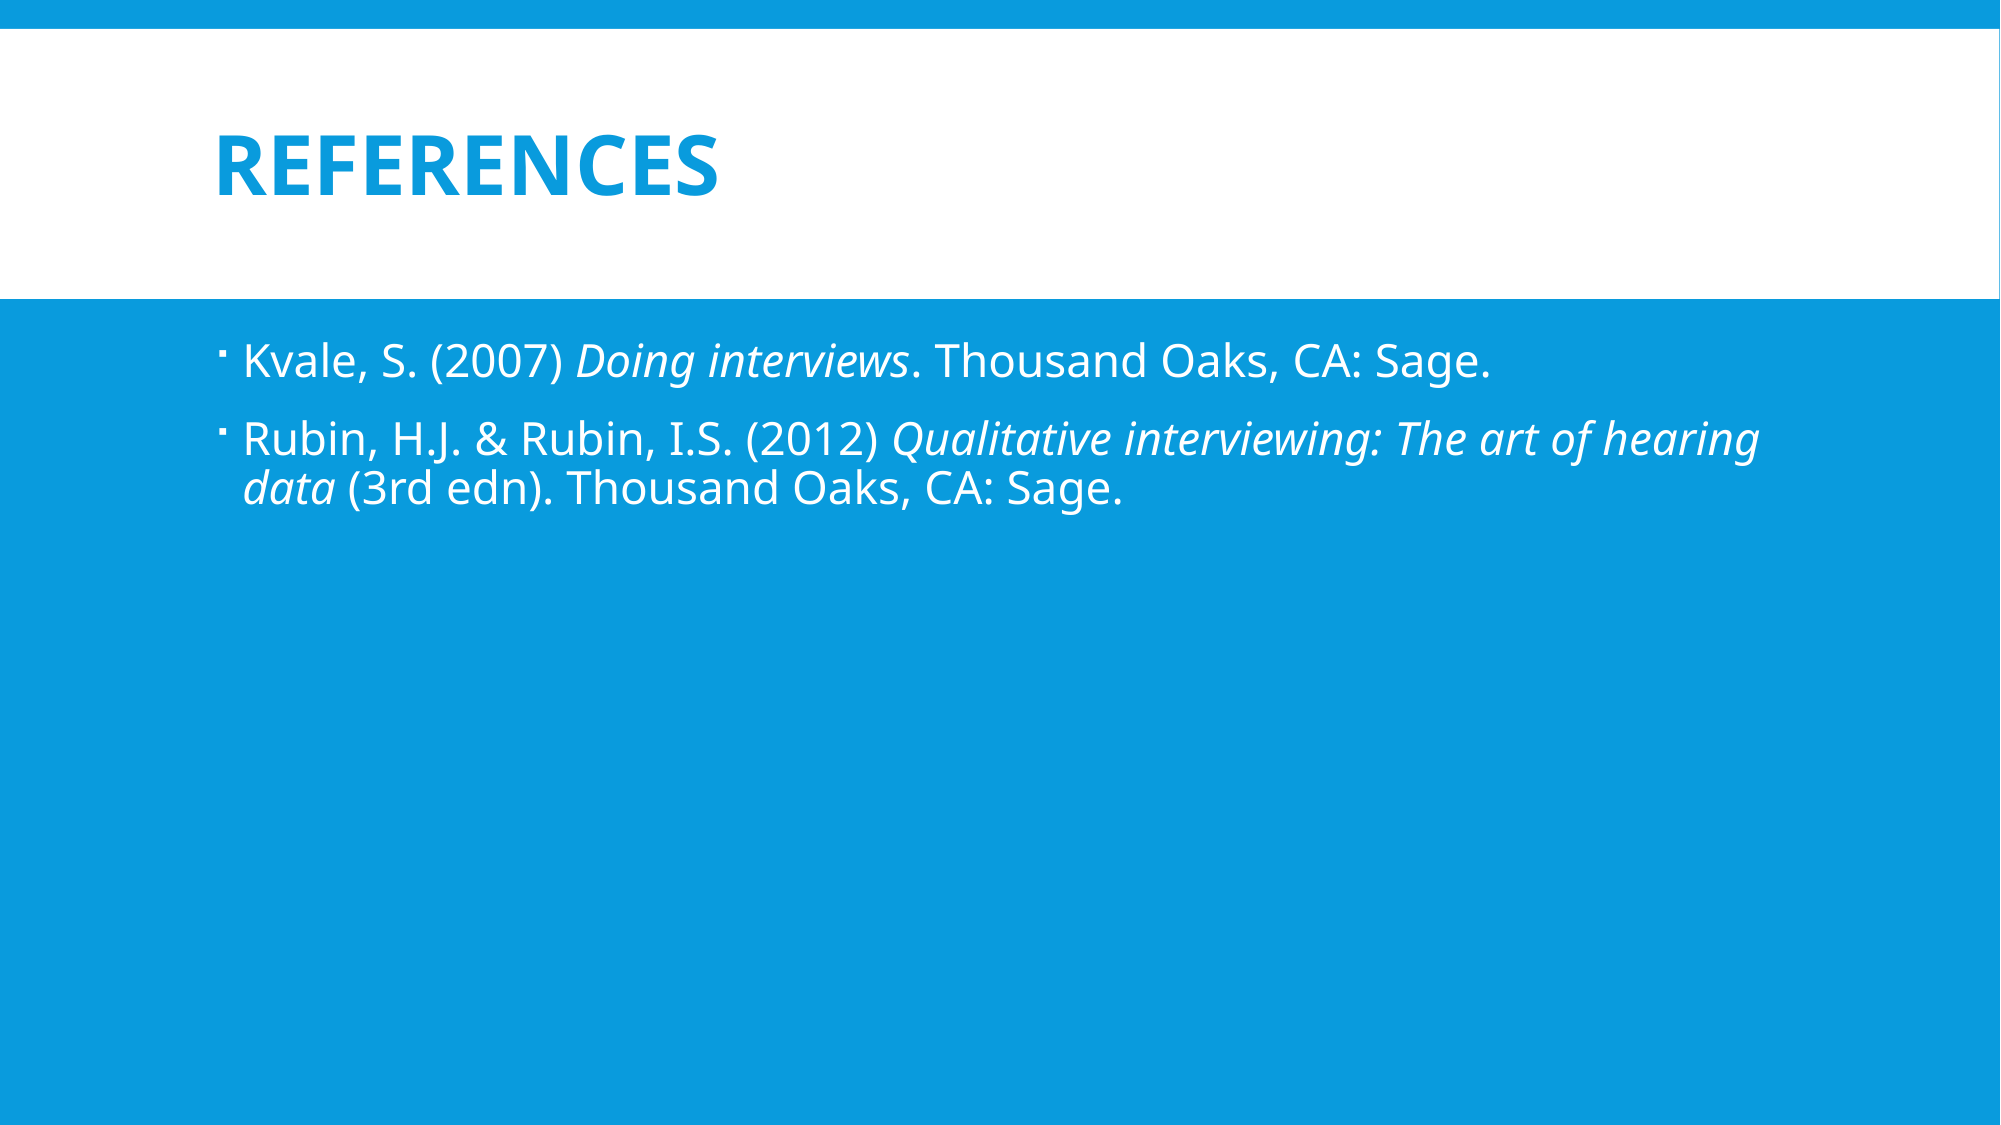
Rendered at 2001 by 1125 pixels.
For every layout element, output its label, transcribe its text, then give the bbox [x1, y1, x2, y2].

title References [197, 46, 1803, 295]
list Kvale, S. (2007) Doing interviews. Thousand Oaks, CA: Sage. Rubin, H.J. & Rubin, I.S. (2012) Qualitative interviewing: The art of hearing data (3rd edn). Thousand Oaks, CA: Sage. [197, 329, 1803, 1020]
